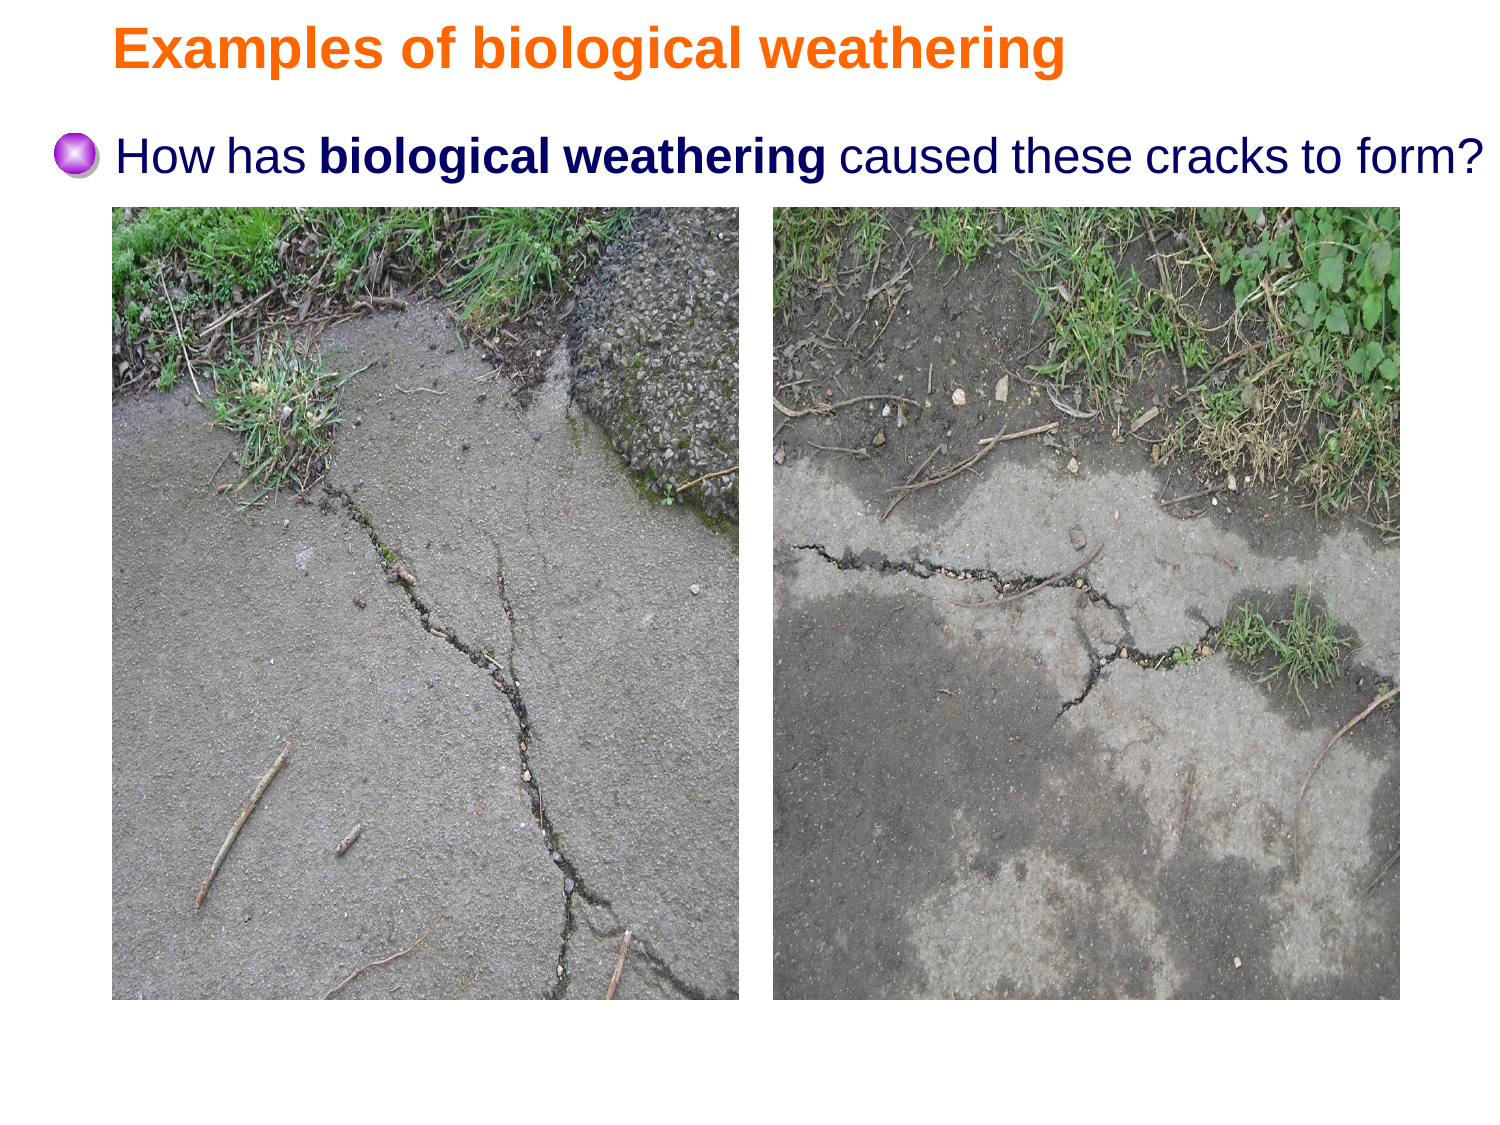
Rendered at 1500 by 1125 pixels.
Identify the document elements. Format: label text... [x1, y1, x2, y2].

picture [111, 207, 739, 1000]
picture [773, 207, 1400, 1000]
text_box How has biological weathering caused these cracks to form? [100, 116, 1500, 192]
text_box [54, 132, 96, 174]
title Examples of biological weathering [0, 0, 1306, 91]
